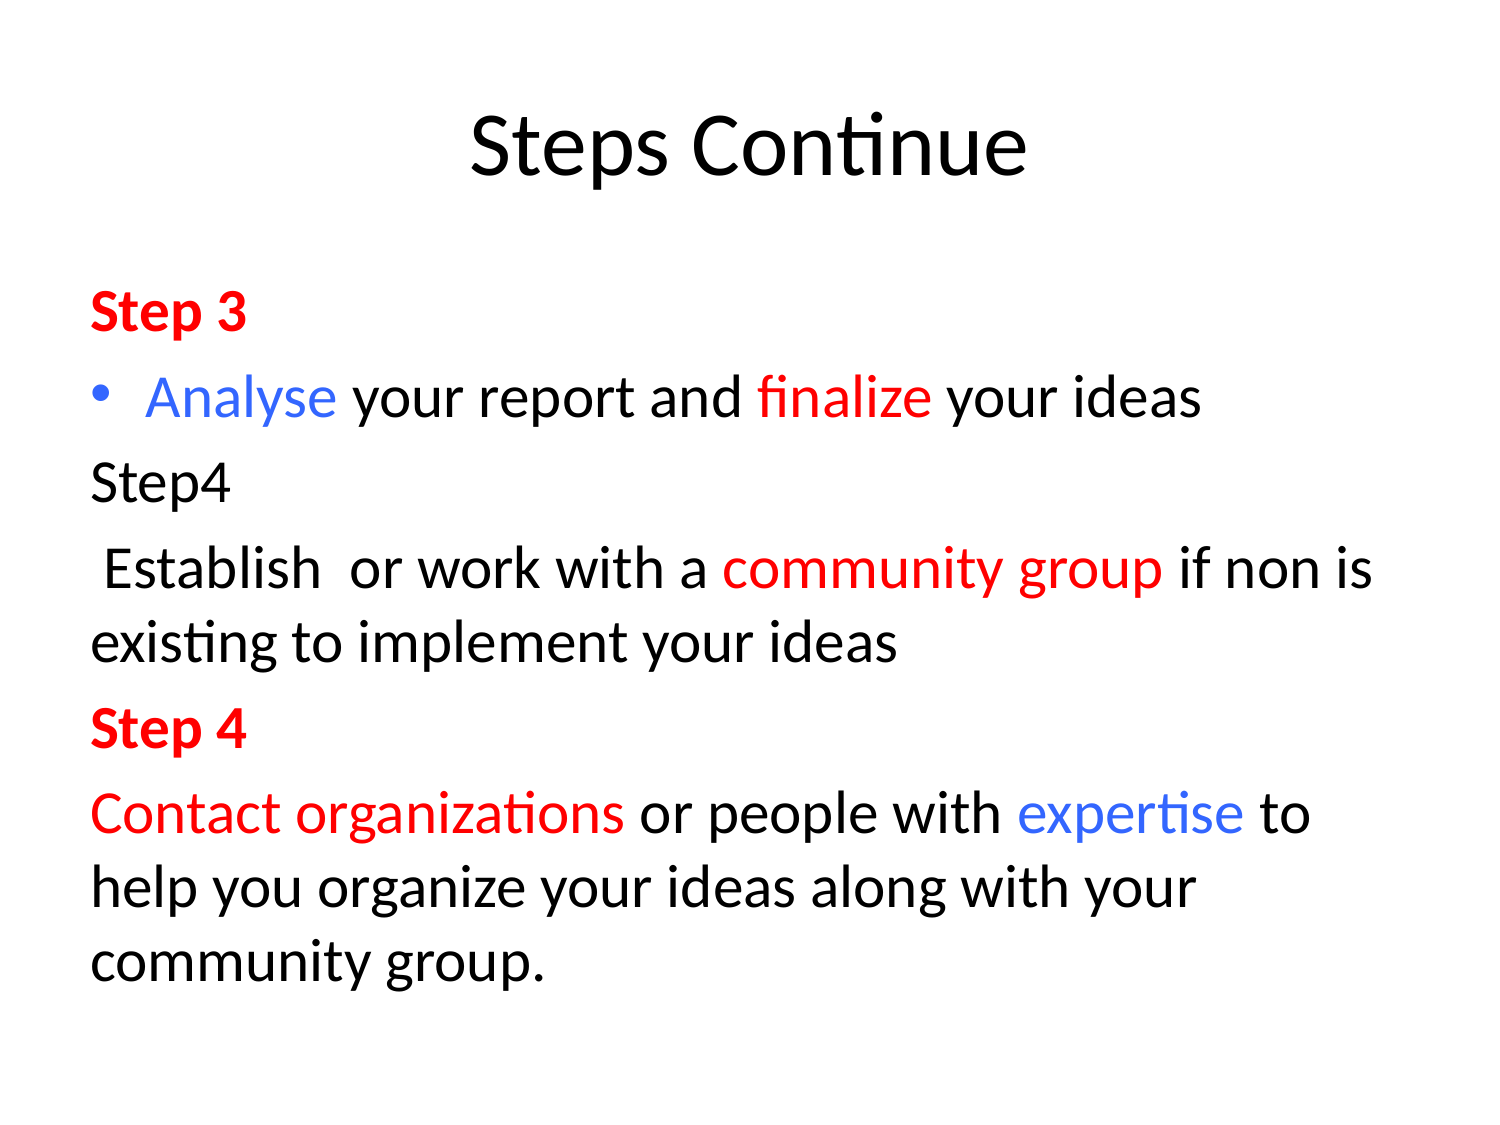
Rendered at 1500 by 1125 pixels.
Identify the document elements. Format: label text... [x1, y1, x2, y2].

list Step 3 Analyse your report and finalize your ideas Step4 Establish or work with a community group if non is existing to implement your ideas Step 4 Contact organizations or people with expertise to help you organize your ideas along with your community group. [75, 262, 1425, 1005]
title Steps Continue [75, 45, 1425, 233]
